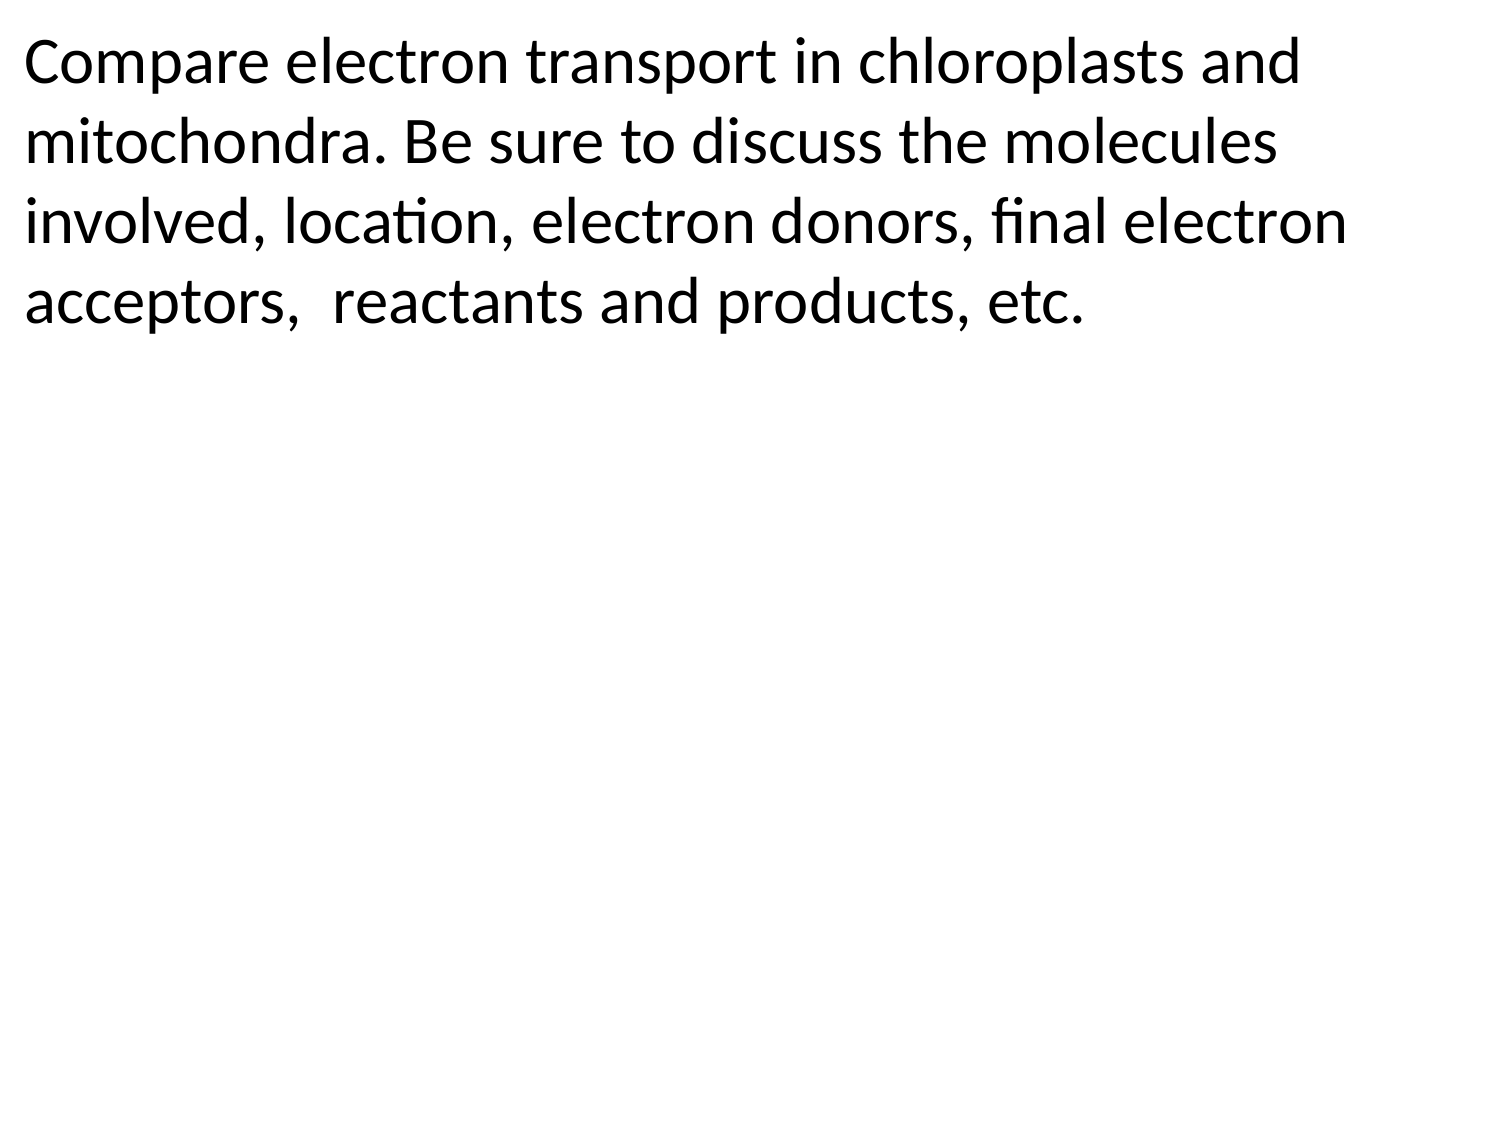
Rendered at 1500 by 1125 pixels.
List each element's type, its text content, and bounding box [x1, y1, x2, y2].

text_box Compare electron transport in chloroplasts and mitochondra. Be sure to discuss the molecules involved, location, electron donors, final electron acceptors, reactants and products, etc. [9, 9, 1500, 345]
